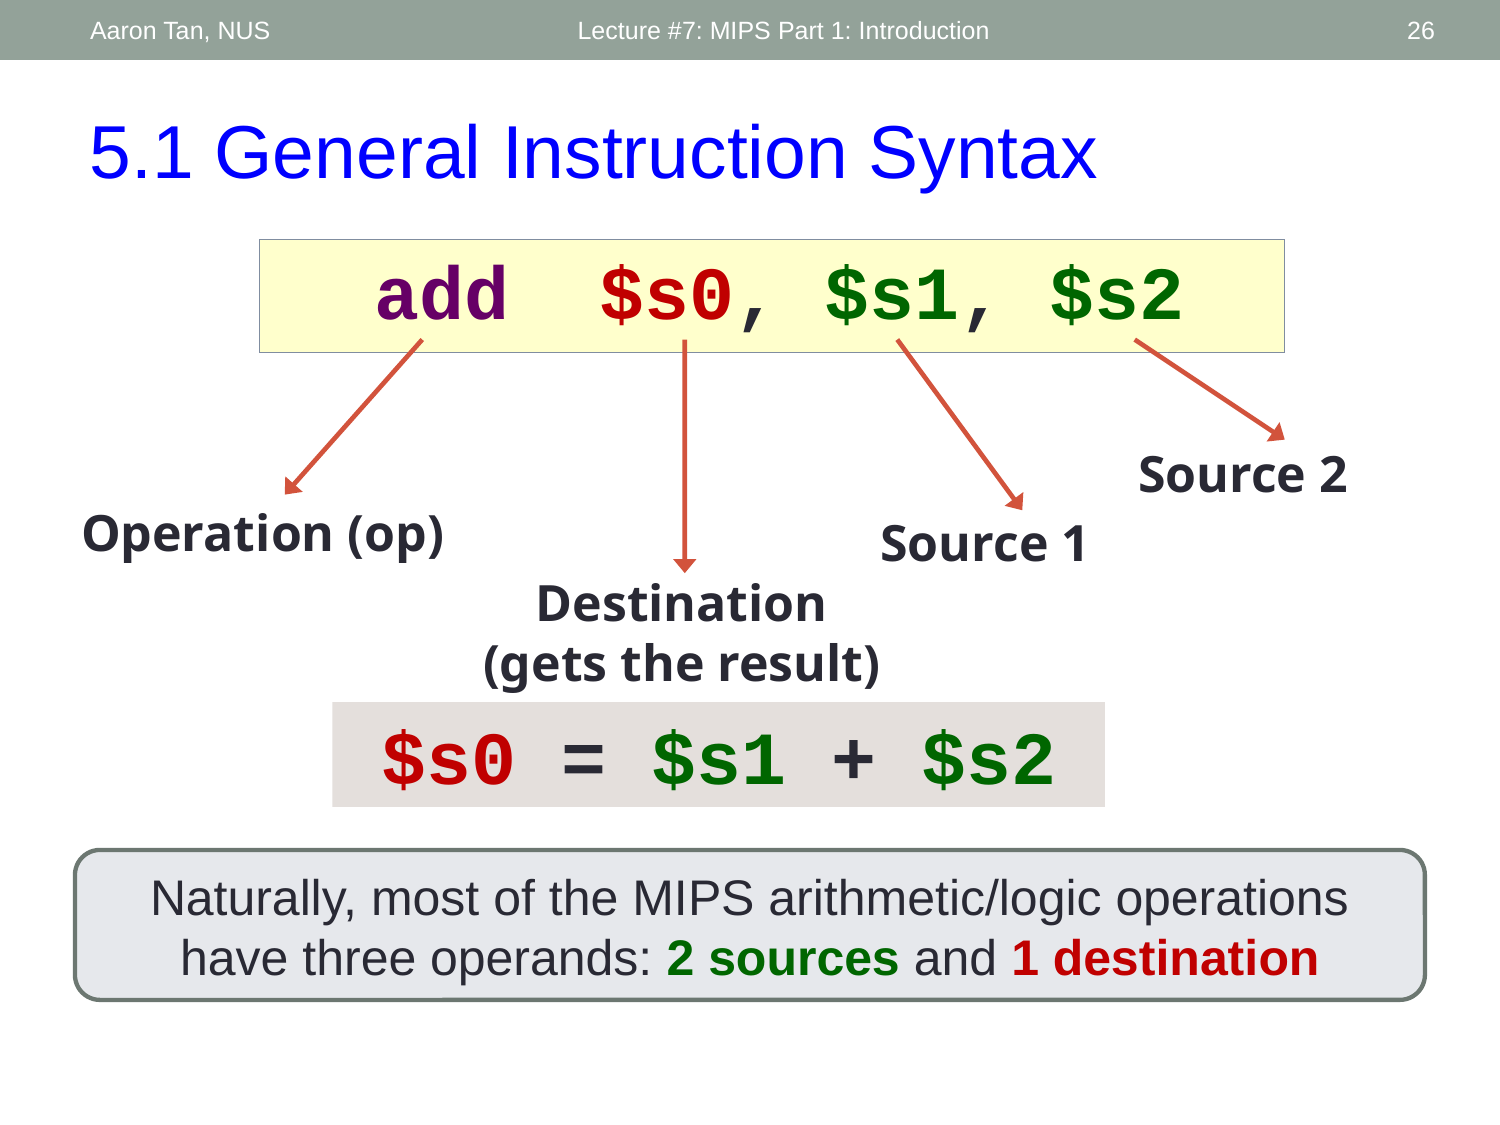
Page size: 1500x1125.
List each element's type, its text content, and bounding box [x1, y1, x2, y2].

text_box Naturally, most of the MIPS arithmetic/logic operations have three operands: 2 sources and 1 destination [72, 847, 1428, 1003]
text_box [846, 339, 1124, 565]
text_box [434, 339, 930, 665]
text_box $s0 = $s1 + $s2 [332, 702, 1105, 807]
slide_number 26 [1308, 3, 1450, 57]
text_box 5.1 General Instruction Syntax [74, 96, 1425, 202]
text_box add $s0, $s1, $s2 [259, 239, 1285, 336]
footer Lecture #7: MIPS Part 1: Introduction [562, 3, 1238, 57]
slide_number Aaron Tan, NUS [75, 3, 550, 57]
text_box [1104, 339, 1382, 511]
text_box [35, 339, 433, 570]
